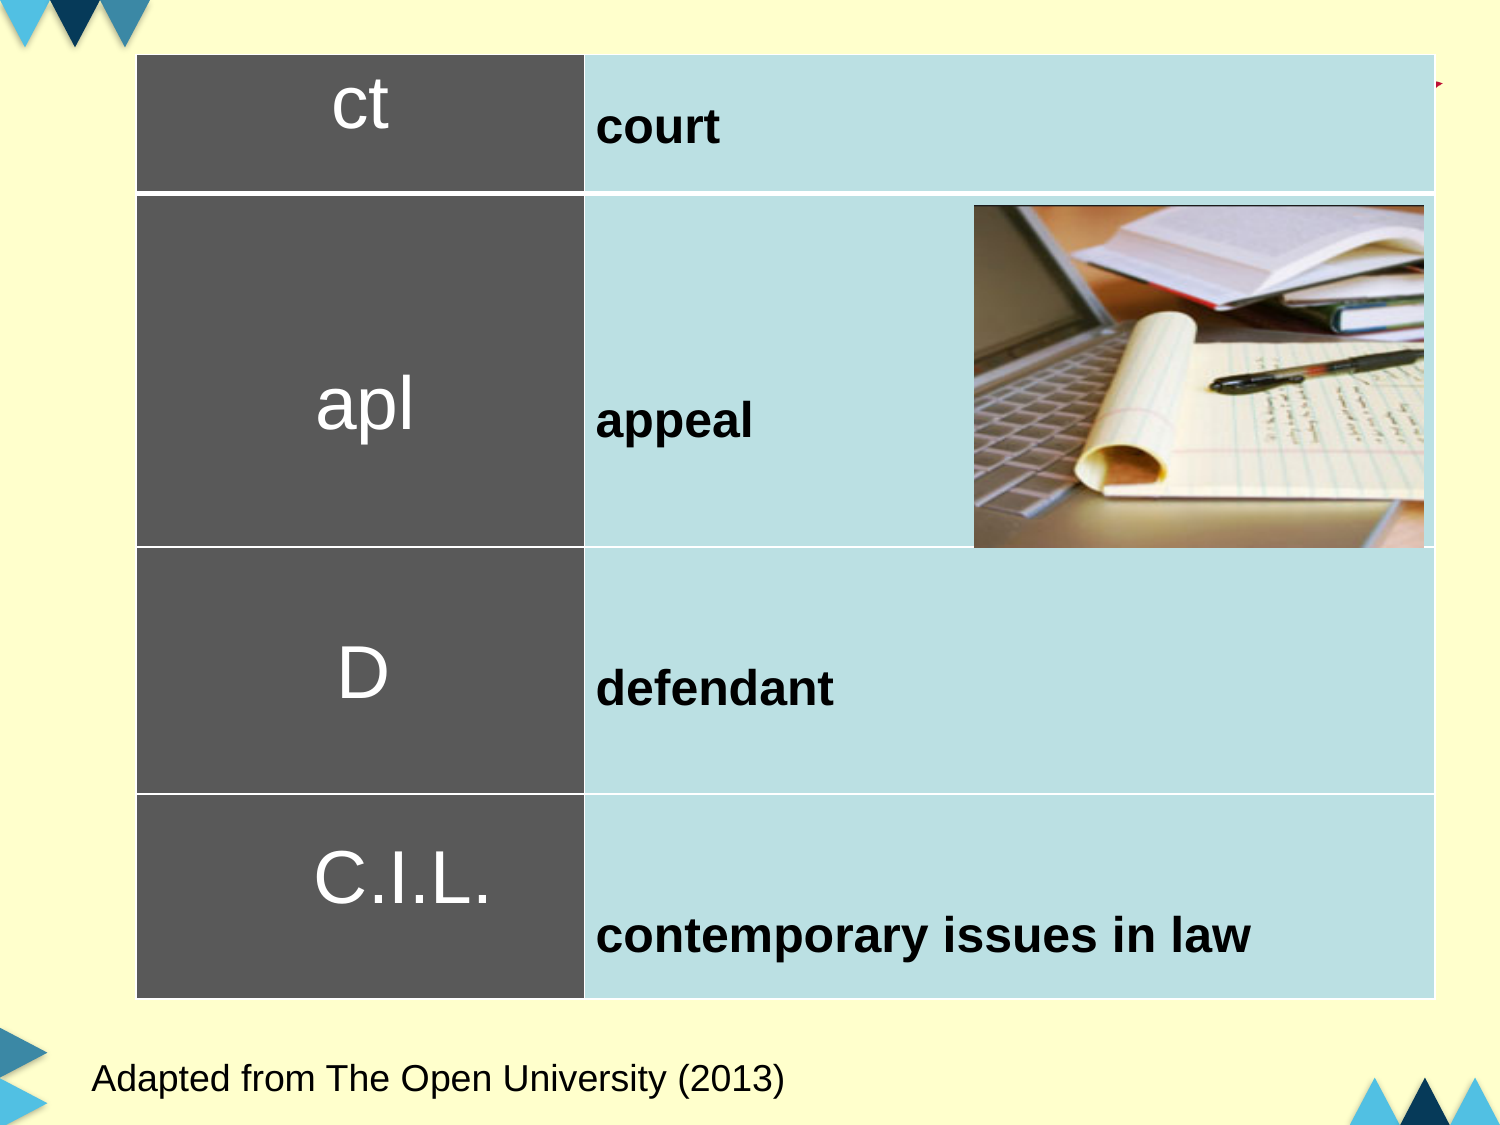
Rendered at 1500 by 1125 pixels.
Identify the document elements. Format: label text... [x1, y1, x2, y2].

picture [974, 204, 1424, 548]
picture [1436, 57, 1443, 148]
table_cell D [137, 548, 584, 793]
table_header court [585, 55, 1434, 191]
table_header ct [137, 55, 584, 191]
table_cell C.I.L. [137, 795, 584, 998]
table_cell apl [137, 196, 584, 546]
table_cell contemporary issues in law [585, 795, 1434, 998]
text_box Adapted from The Open University (2013) [76, 1046, 815, 1107]
table_cell appeal [585, 196, 1434, 546]
table_cell defendant [585, 548, 1434, 793]
